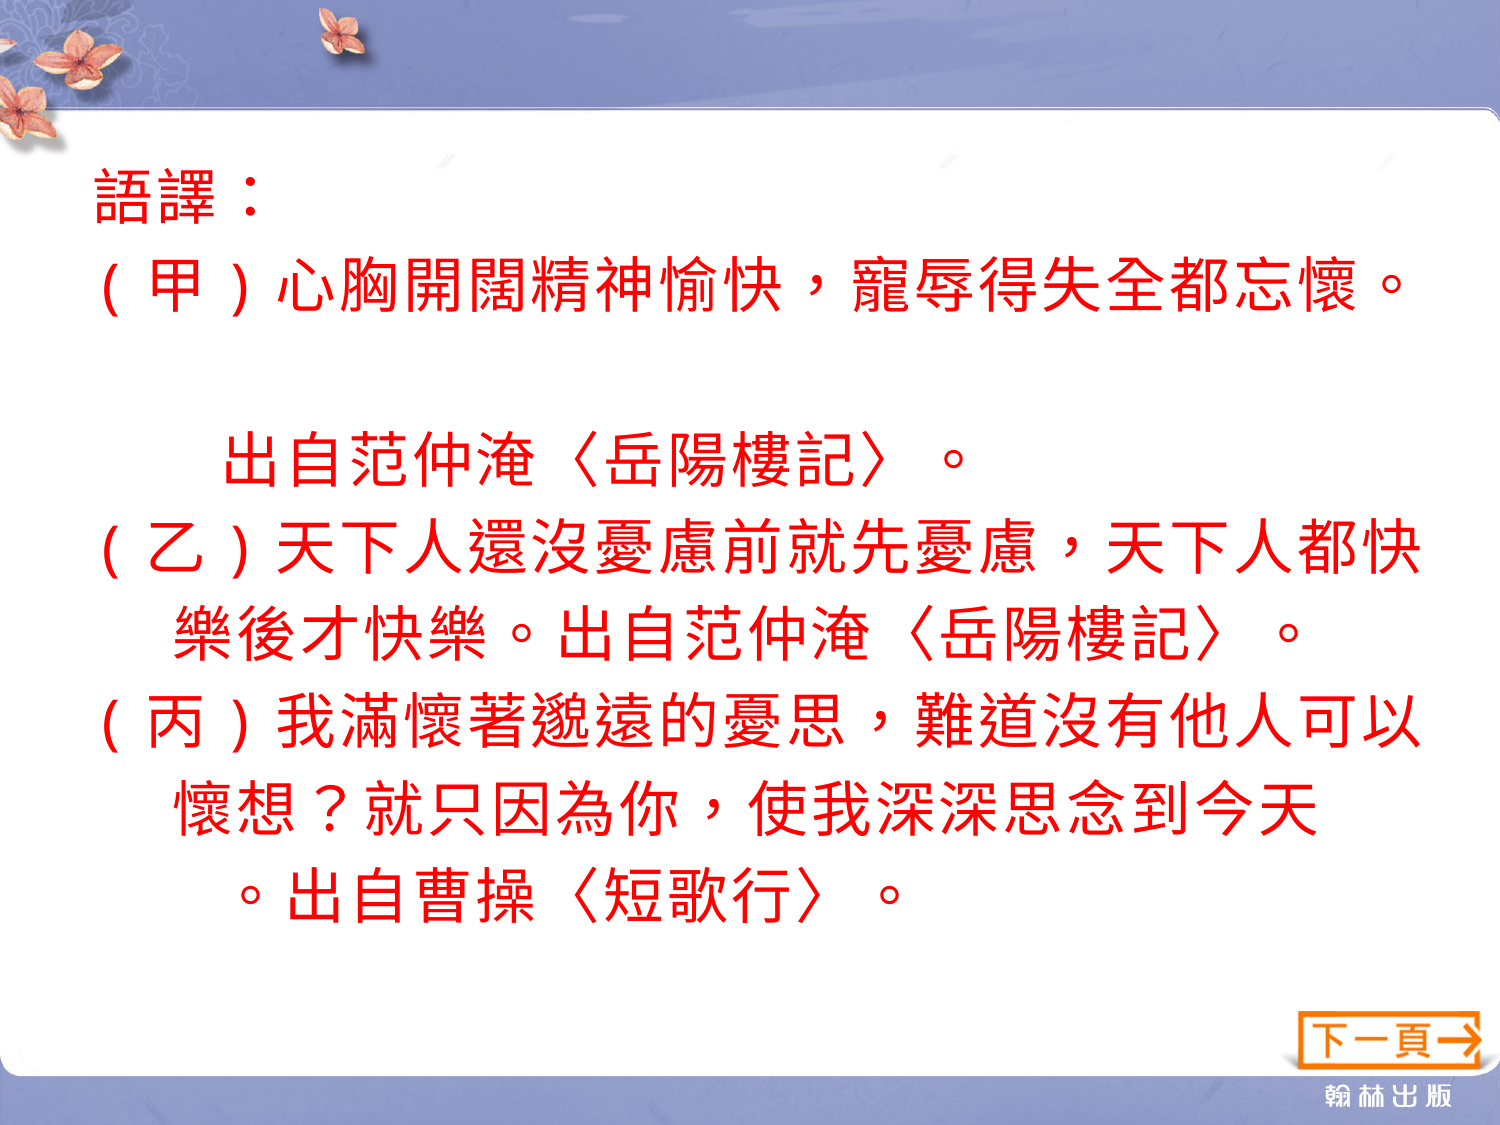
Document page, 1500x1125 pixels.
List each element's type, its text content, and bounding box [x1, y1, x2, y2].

picture [0, 0, 1500, 1125]
list 語譯： (甲)心胸開闊精神愉快，寵辱得失全都忘懷。 出自范仲淹〈岳陽樓記〉。 (乙)天下人還沒憂慮前就先憂慮，天下人都快 樂後才快樂。出自范仲淹〈岳陽樓記〉。 (丙)我滿懷著邈遠的憂思，難道沒有他人可以 懷想？就只因為你，使我深深思念到今天 。出自曹操〈短歌行〉。 [70, 137, 1500, 941]
